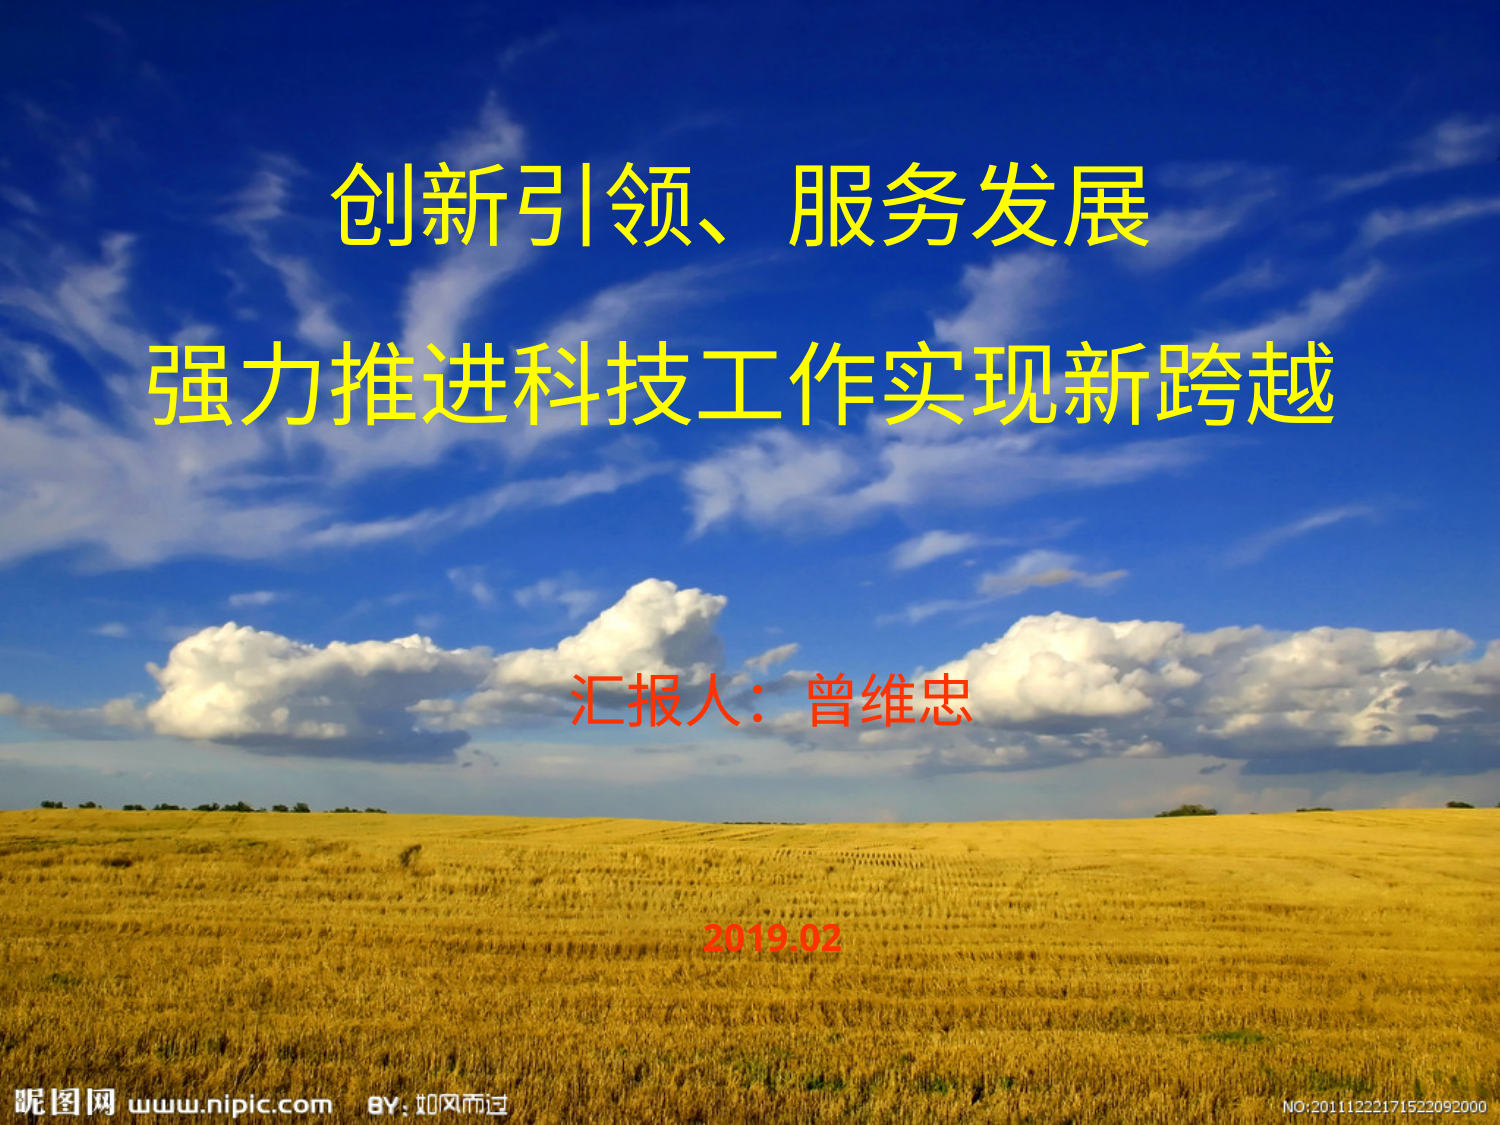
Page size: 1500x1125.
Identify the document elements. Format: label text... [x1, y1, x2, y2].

text_box 汇报人：曾维忠 2019.02 [253, 621, 1291, 1024]
picture [0, 0, 1500, 1125]
text_box 创新引领、服务发展 强力推进科技工作实现新跨越 [17, 89, 1465, 444]
